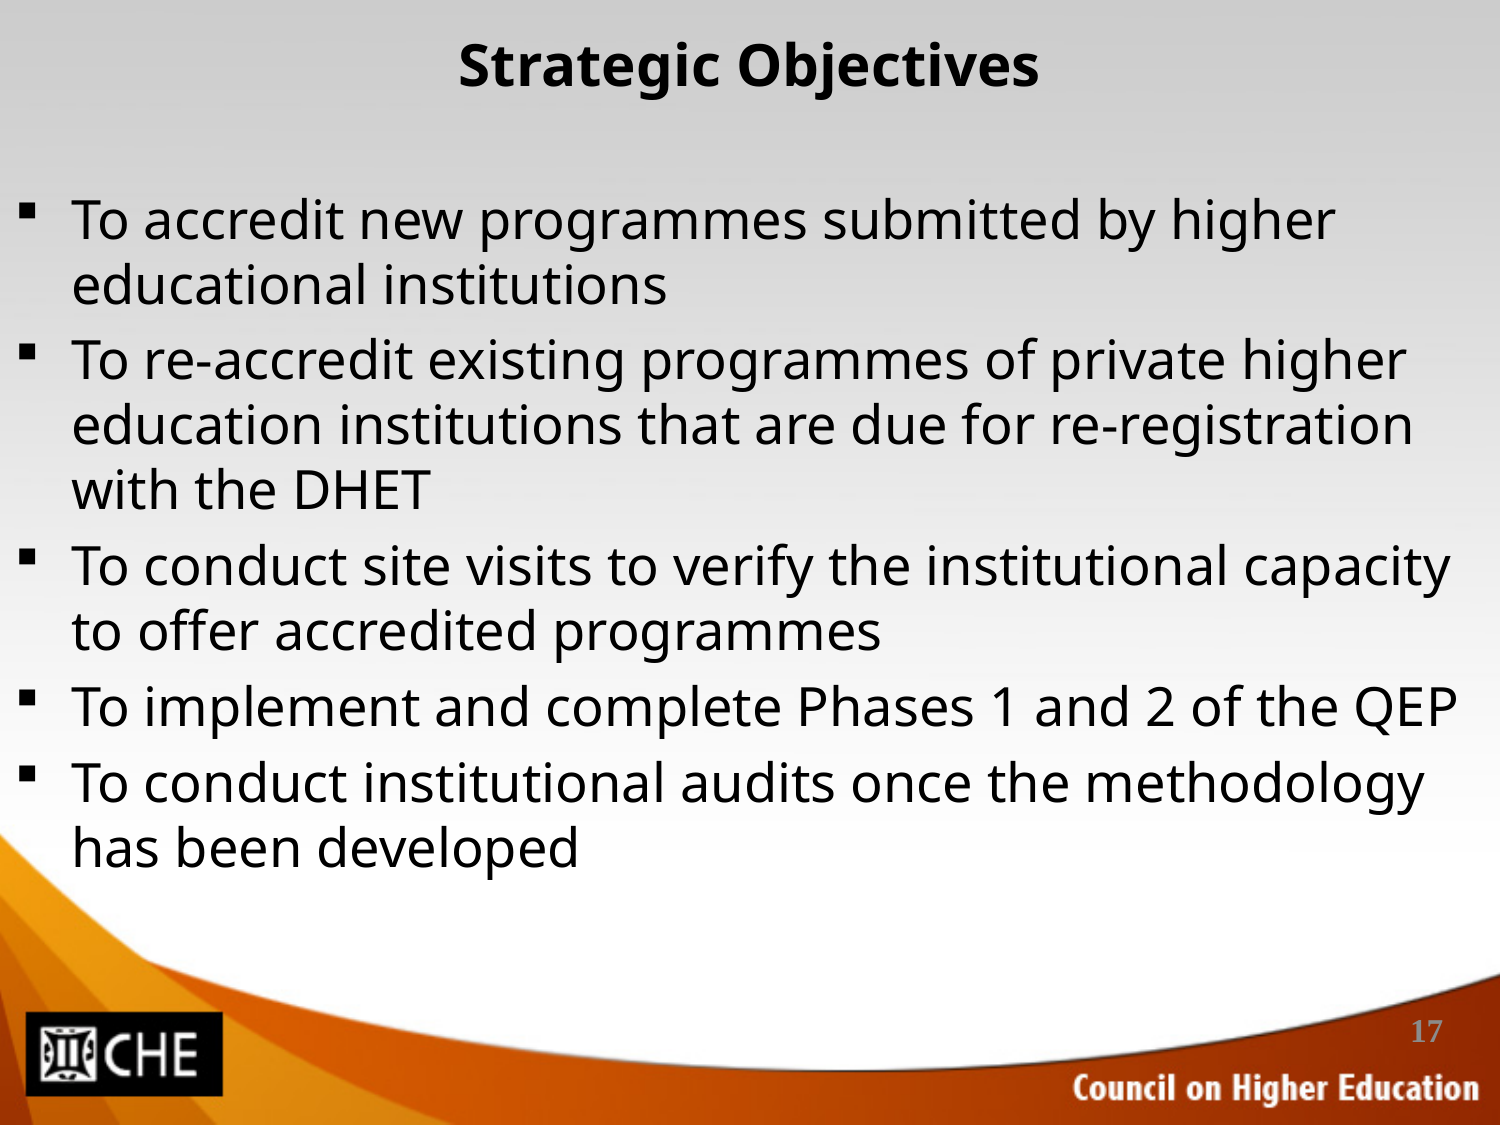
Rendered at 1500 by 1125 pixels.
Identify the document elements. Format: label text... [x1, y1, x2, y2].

title Strategic Objectives [0, 0, 1500, 101]
picture [0, 1009, 1500, 1125]
slide_number 17 [1376, 987, 1478, 1071]
list To accredit new programmes submitted by higher educational institutions To re-accredit existing programmes of private higher education institutions that are due for re-registration with the DHET To conduct site visits to verify the institutional capacity to offer accredited programmes To implement and complete Phases 1 and 2 of the QEP To conduct institutional audits once the methodology has been developed [0, 101, 1500, 1009]
